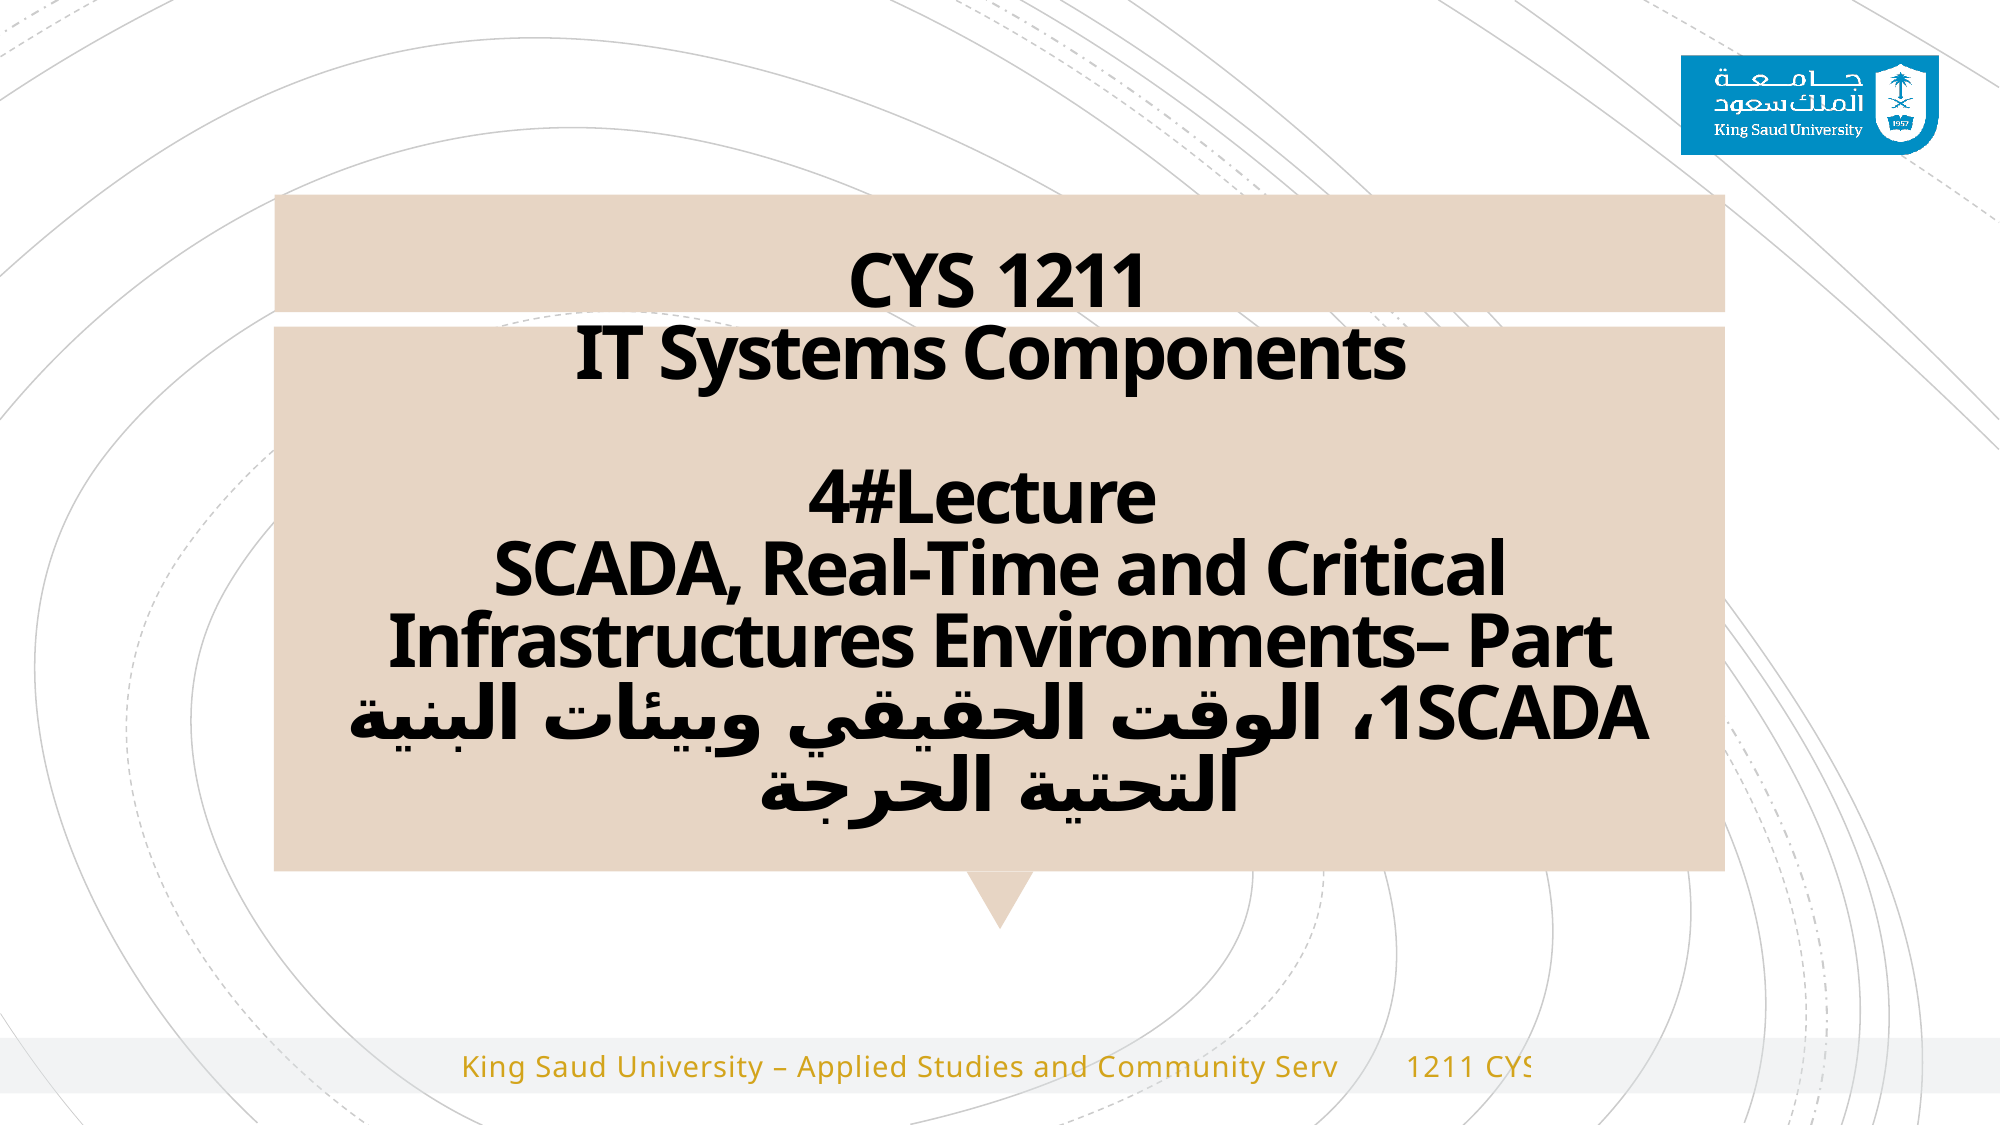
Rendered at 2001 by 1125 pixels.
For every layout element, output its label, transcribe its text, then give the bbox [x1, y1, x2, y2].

text_box King Saud University – Applied Studies and Community Service –1211 CYS [0, 1037, 2000, 1095]
title 1211 CYS IT Systems Components 4#Lecture SCADA, Real-Time and Critical Infrastructures Environments– Part 1SCADA، الوقت الحقيقي وبيئات البنية التحتية الحرجة [288, 419, 1712, 782]
picture [1669, 44, 1950, 163]
